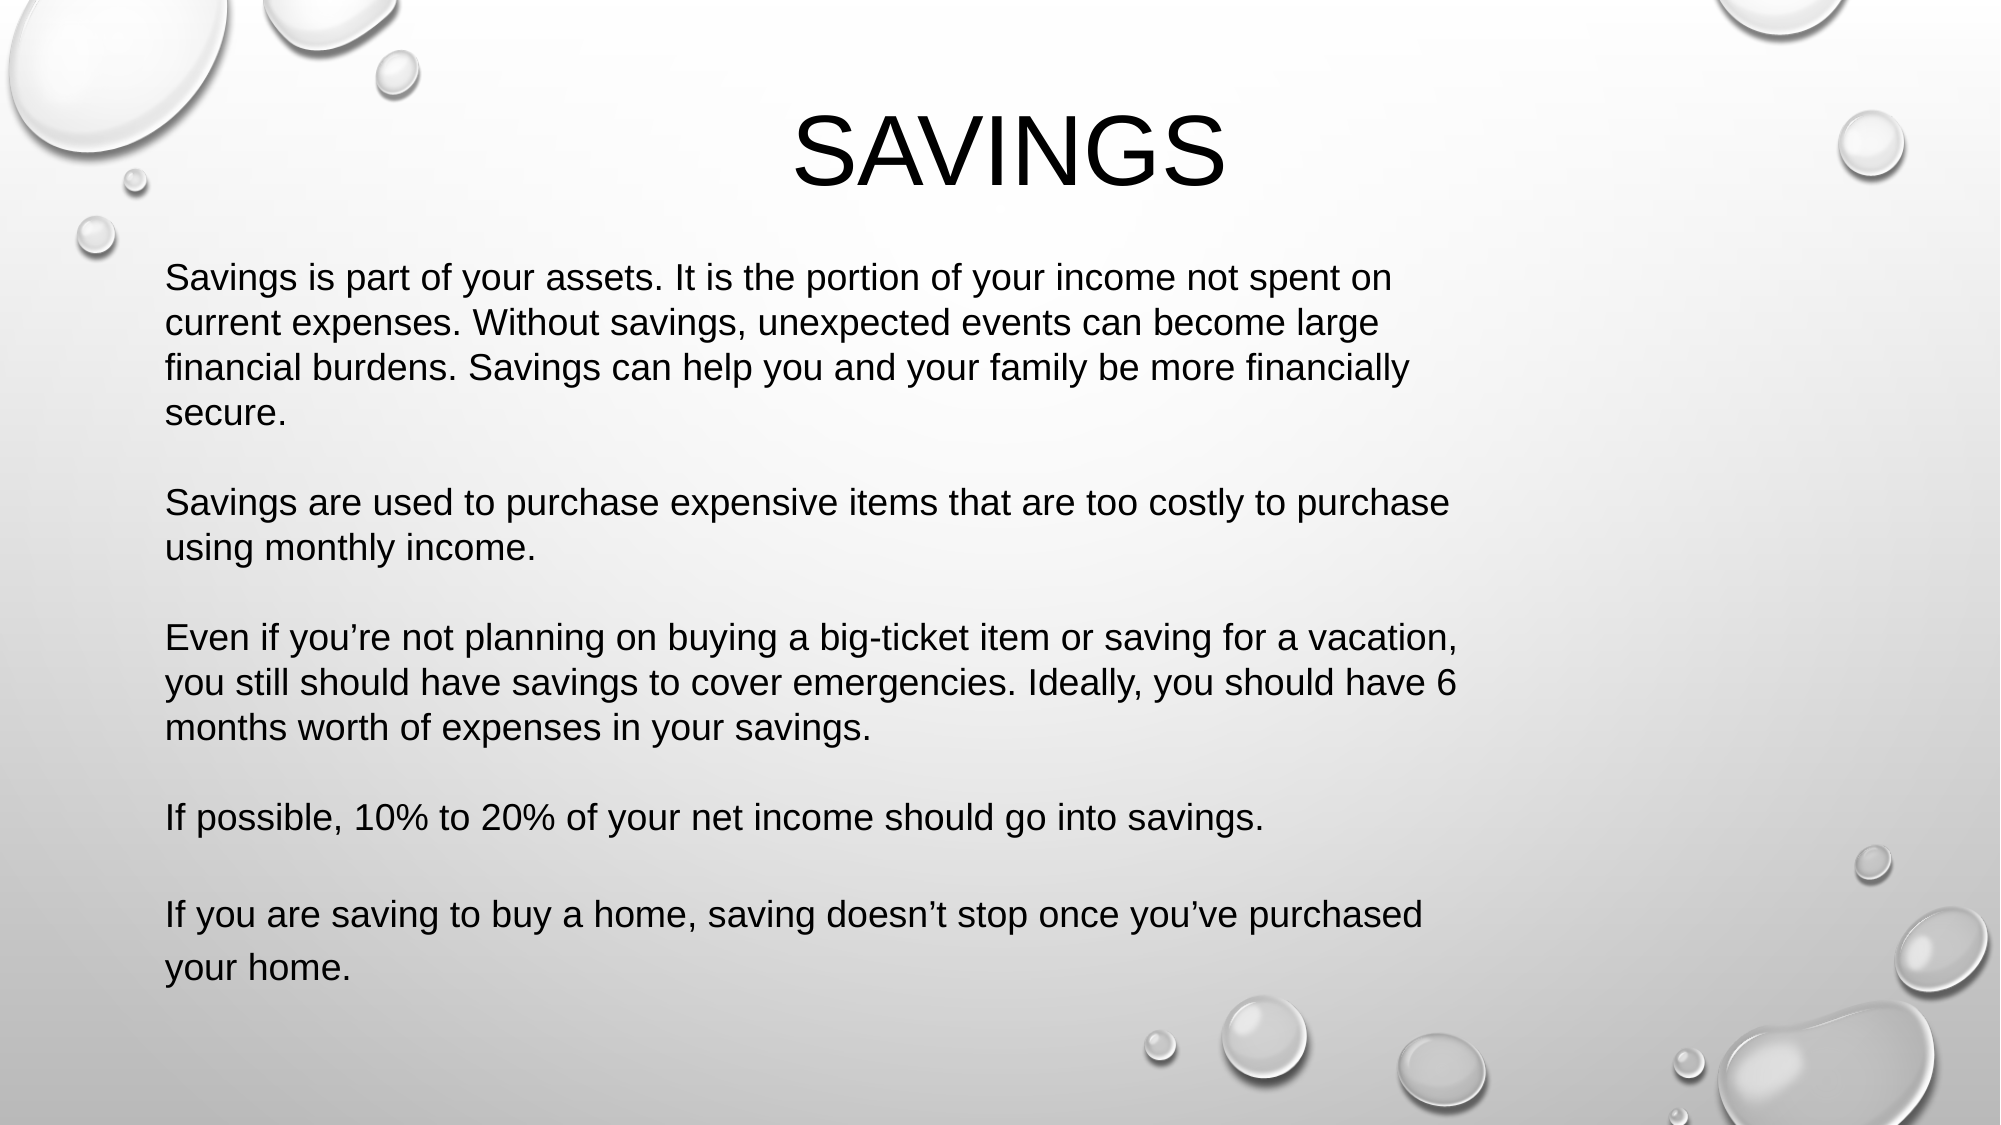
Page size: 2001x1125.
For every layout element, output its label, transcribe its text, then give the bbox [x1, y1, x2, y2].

title SAVINGS [159, 61, 1860, 245]
list Savings is part of your assets. It is the portion of your income not spent on current expenses. Without savings, unexpected events can become large financial burdens. Savings can help you and your family be more financially secure. Savings are used to purchase expensive items that are too costly to purchase using monthly income. Even if you’re not planning on buying a big-ticket item or saving for a vacation, you still should have savings to cover emergencies. Ideally, you should have 6 months worth of expenses in your savings. If possible, 10% to 20% of your net income should go into savings. If you are saving to buy a home, saving doesn’t stop once you’ve purchased your home. [149, 244, 1850, 1024]
picture [0, 0, 2000, 1125]
